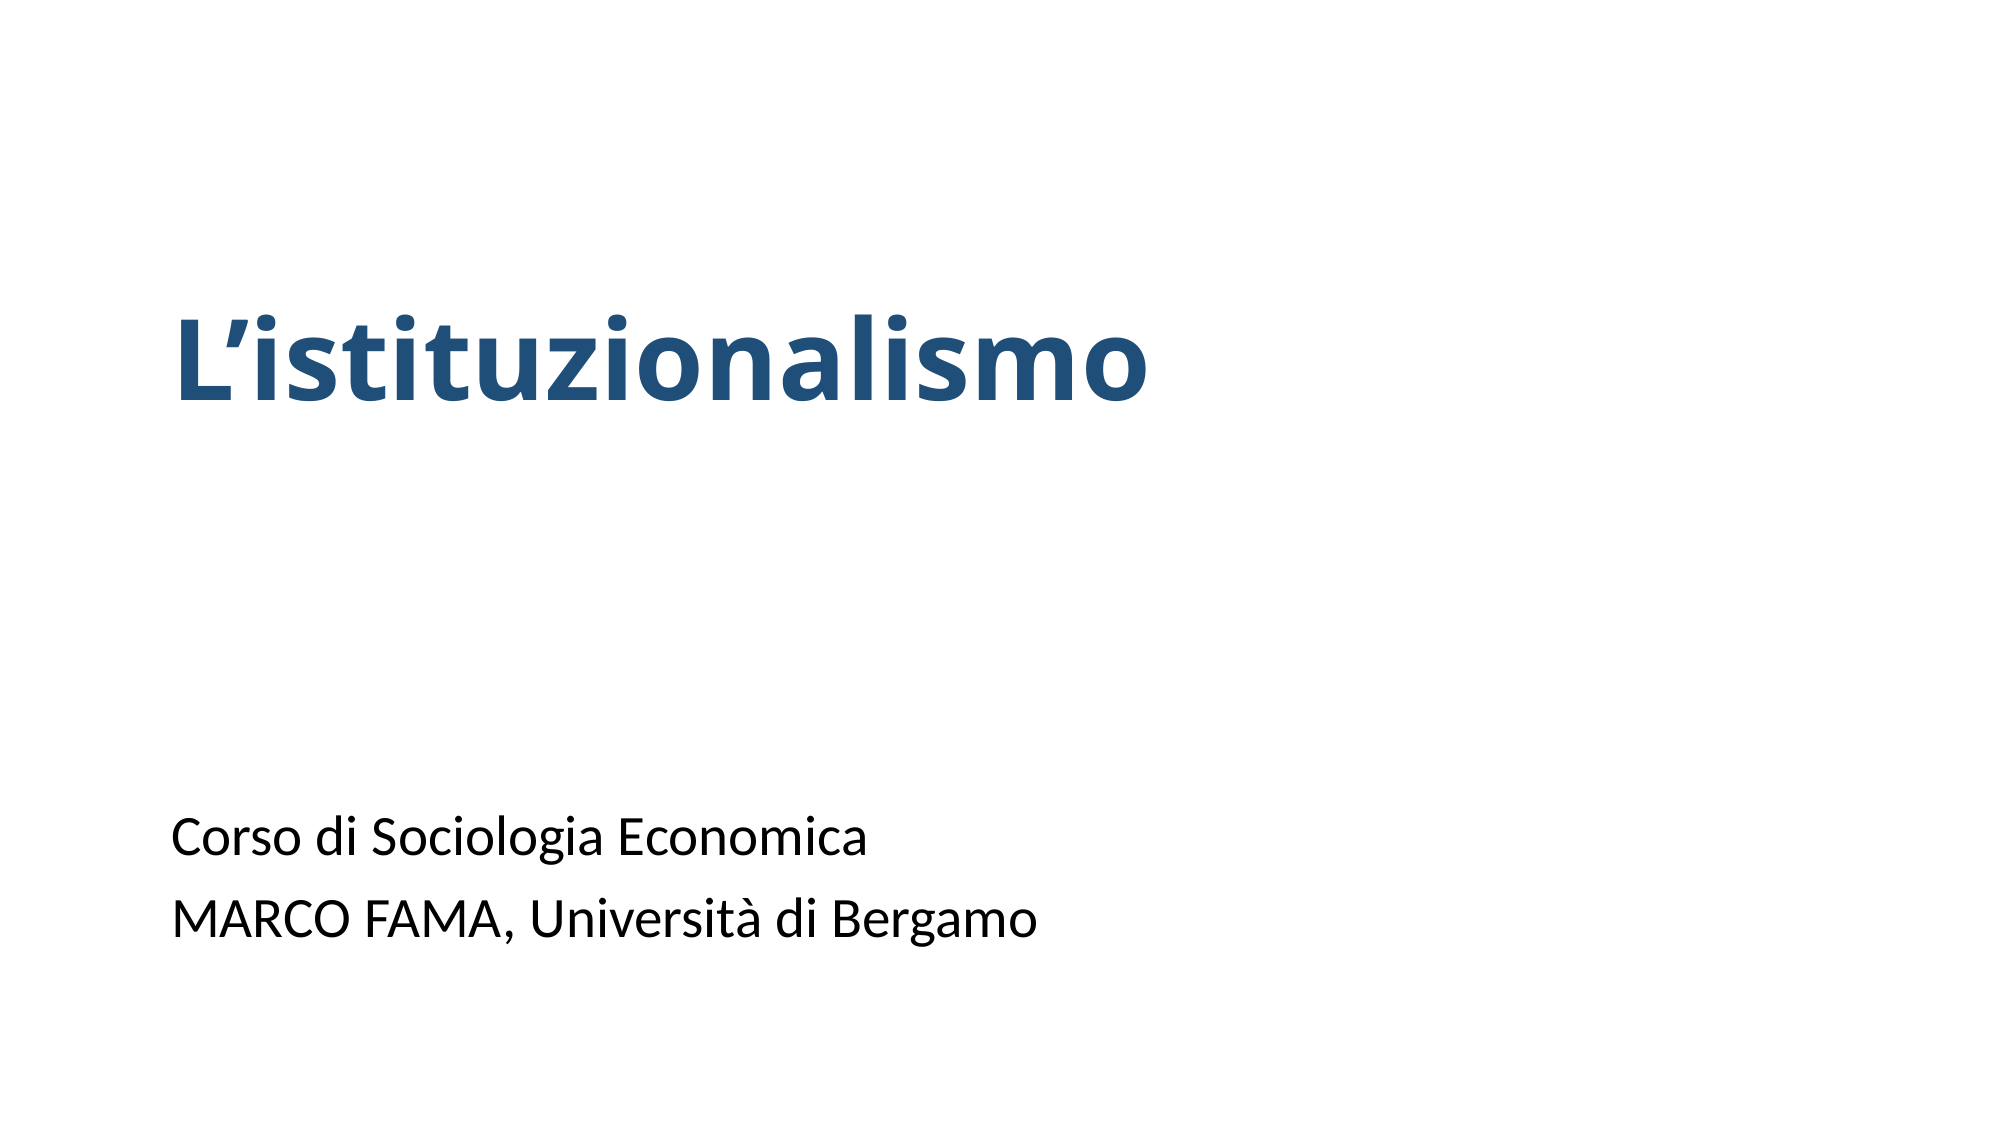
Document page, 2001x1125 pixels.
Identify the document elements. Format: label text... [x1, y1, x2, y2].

title L’istituzionalismo [155, 255, 1881, 473]
list Corso di Sociologia Economica MARCO FAMA, Università di Bergamo [155, 798, 1881, 958]
